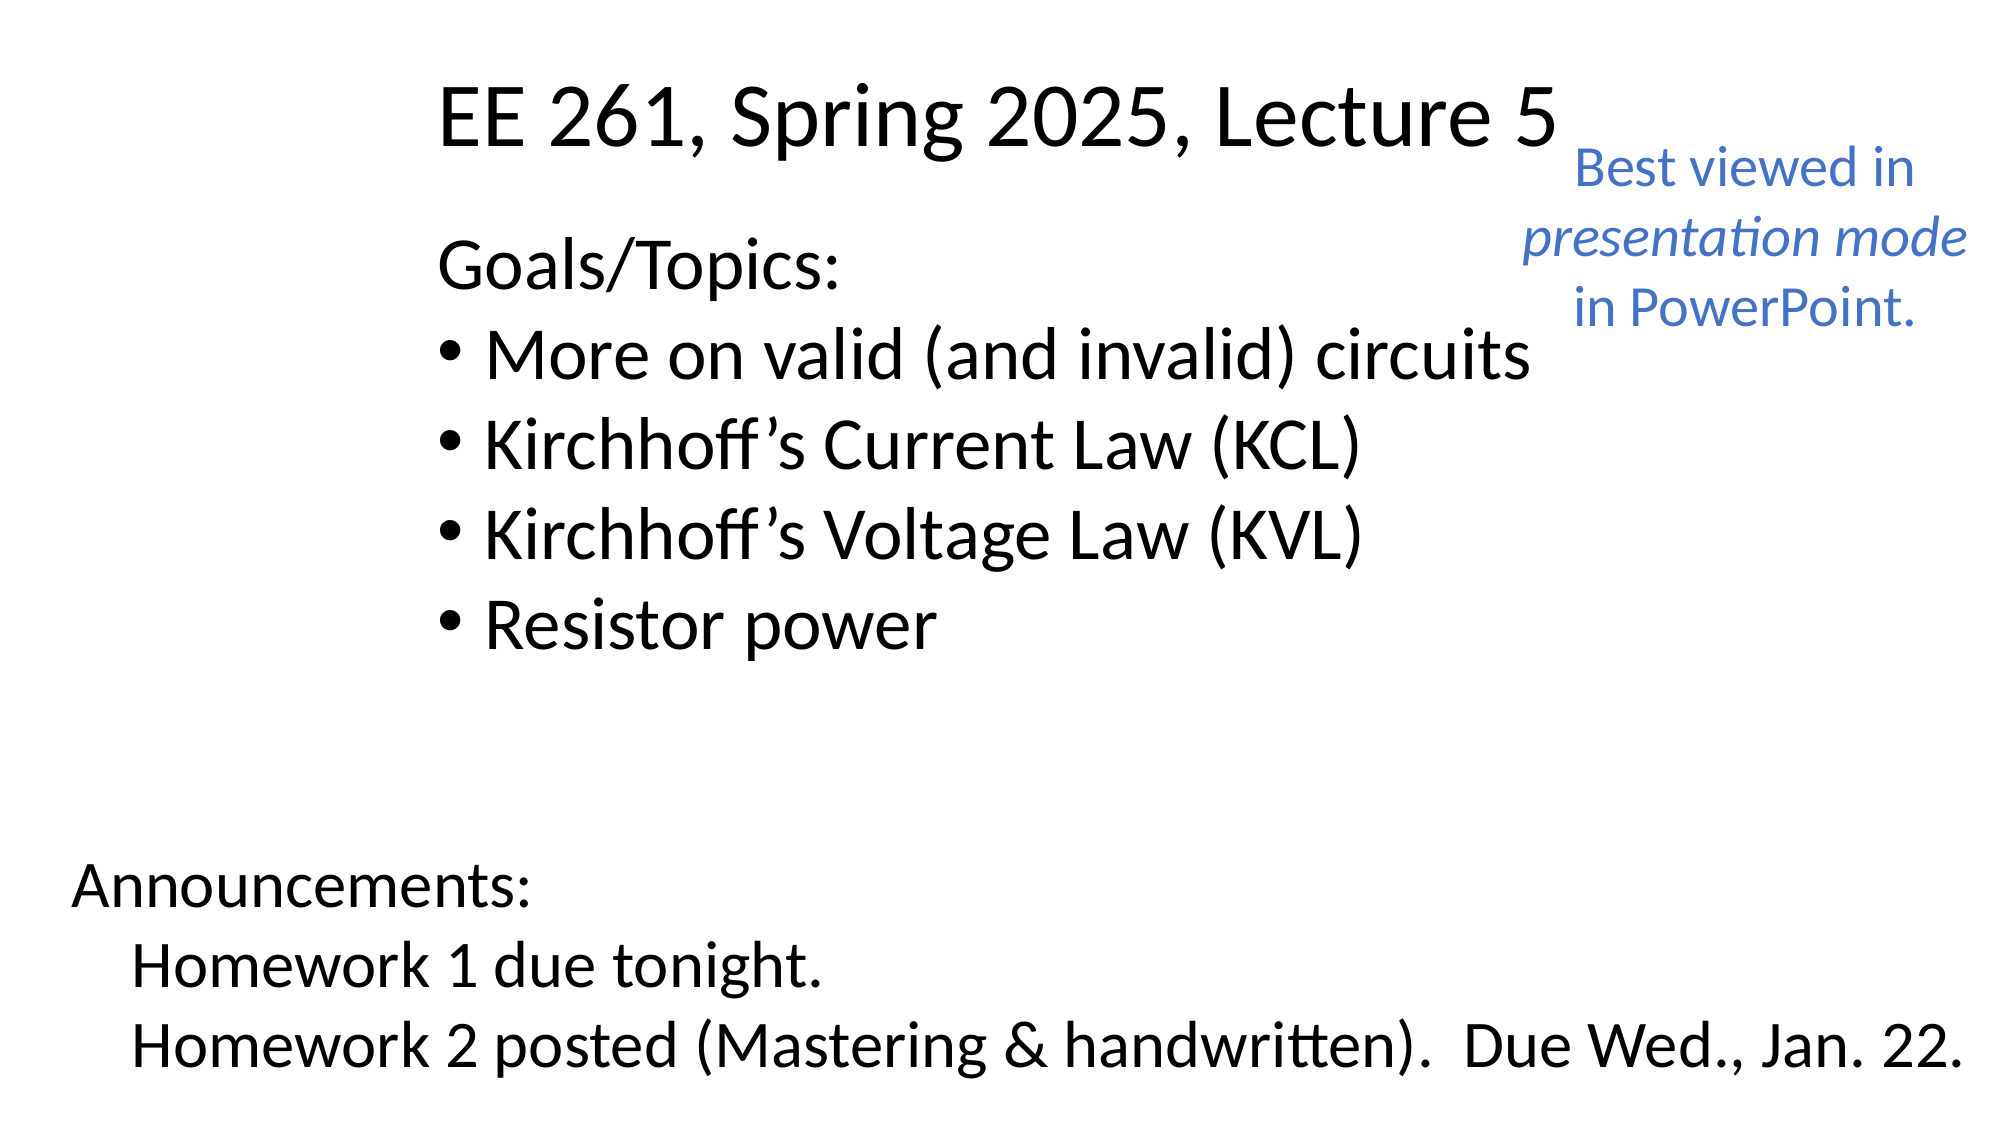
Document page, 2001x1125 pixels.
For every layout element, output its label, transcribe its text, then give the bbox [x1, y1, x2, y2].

text_box EE 261, Spring 2025, Lecture 5 Goals/Topics: More on valid (and invalid) circuits Kirchhoff’s Current Law (KCL) Kirchhoff’s Voltage Law (KVL) Resistor power [422, 47, 1578, 672]
text_box Announcements: Homework 1 due tonight. Homework 2 posted (Mastering & handwritten). Due Wed., Jan. 22. [56, 833, 1982, 1089]
text_box Best viewed in presentation mode in PowerPoint. [1507, 120, 1984, 346]
